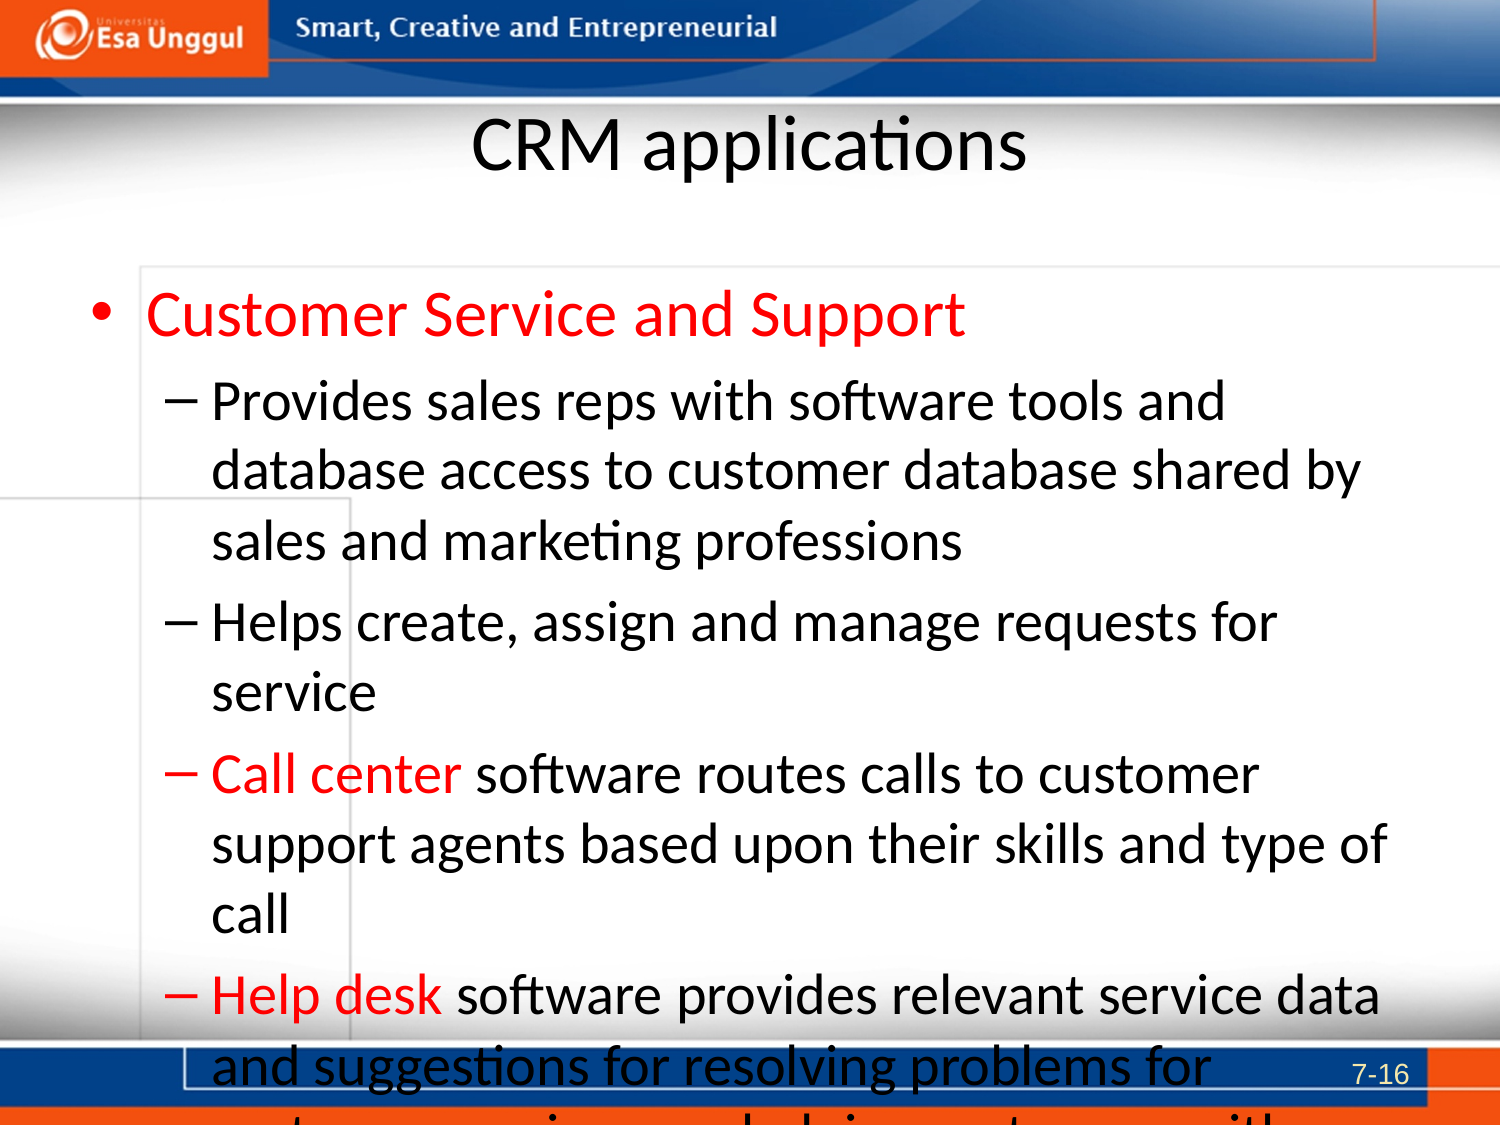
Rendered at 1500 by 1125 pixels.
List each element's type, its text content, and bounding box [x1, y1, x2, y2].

title CRM applications [75, 45, 1425, 233]
list Customer Service and Support Provides sales reps with software tools and database access to customer database shared by sales and marketing professions Helps create, assign and manage requests for service Call center software routes calls to customer support agents based upon their skills and type of call Help desk software provides relevant service data and suggestions for resolving problems for customer service reps helping customers with problems [75, 262, 1425, 1005]
picture [0, 0, 1500, 1125]
slide_number 7-16 [1074, 1042, 1425, 1103]
